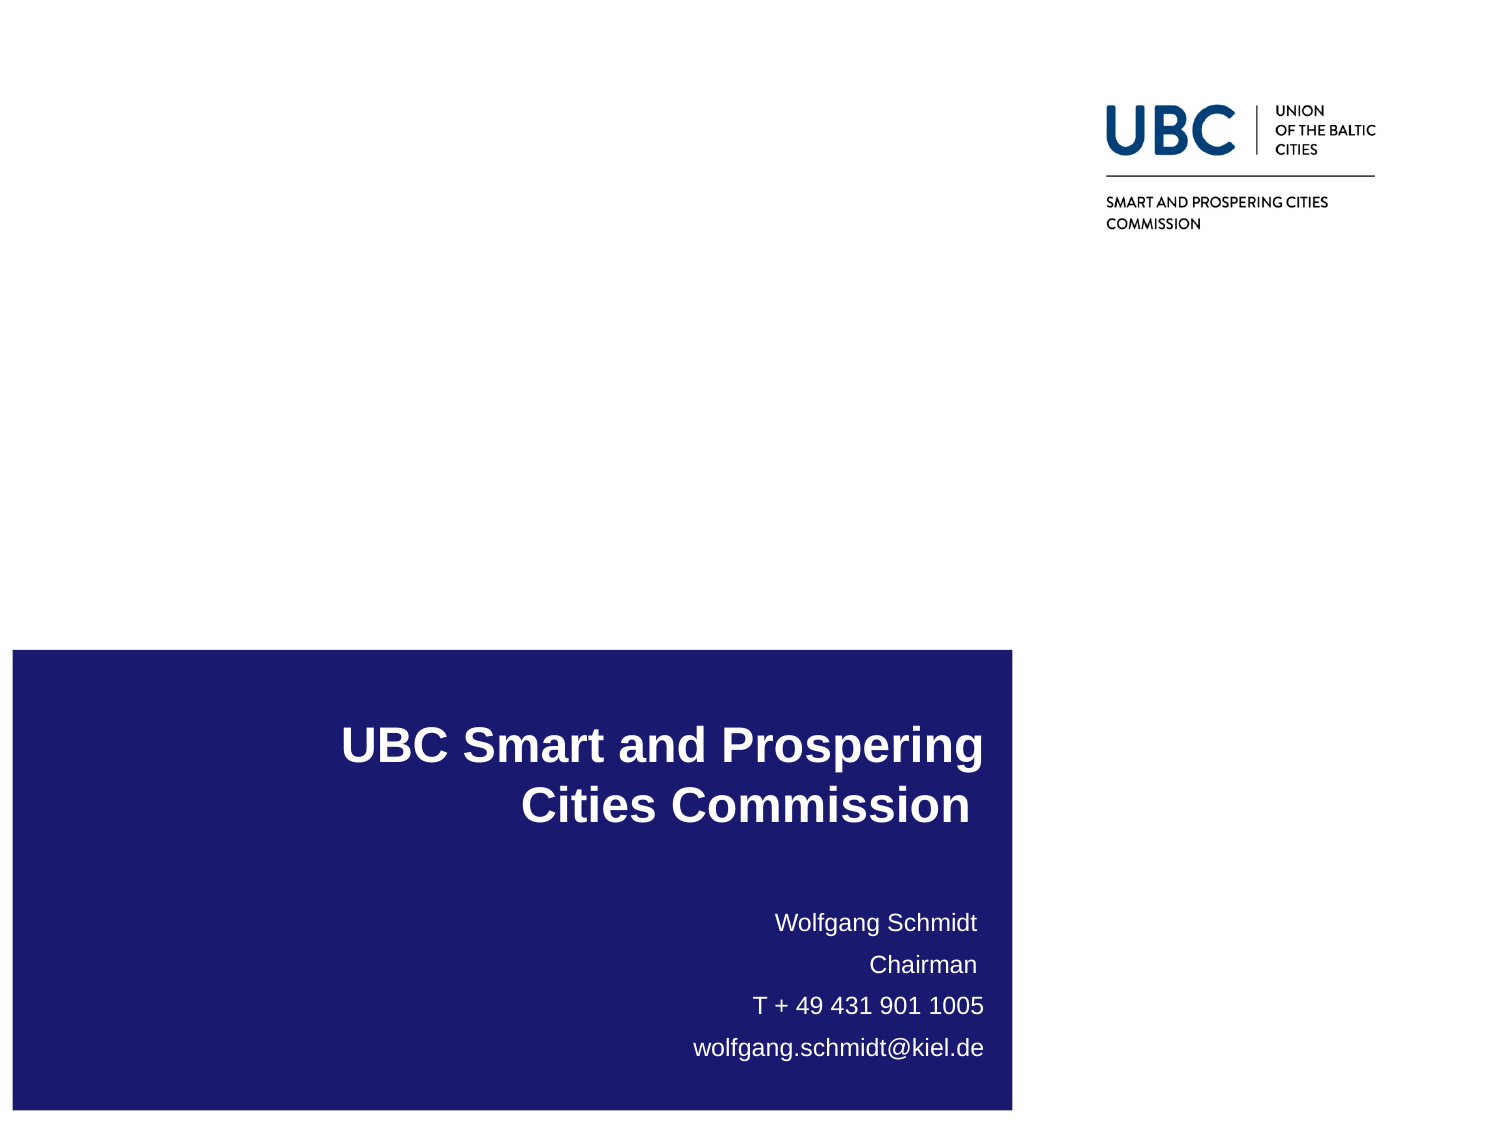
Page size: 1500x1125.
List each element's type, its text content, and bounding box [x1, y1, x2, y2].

subtitle Wolfgang Schmidt Chairman T + 49 431 901 1005 wolfgang.schmidt@kiel.de [524, 887, 1001, 1013]
picture [1057, 54, 1424, 279]
title UBC Smart and Prospering Cities Commission [265, 678, 1001, 867]
